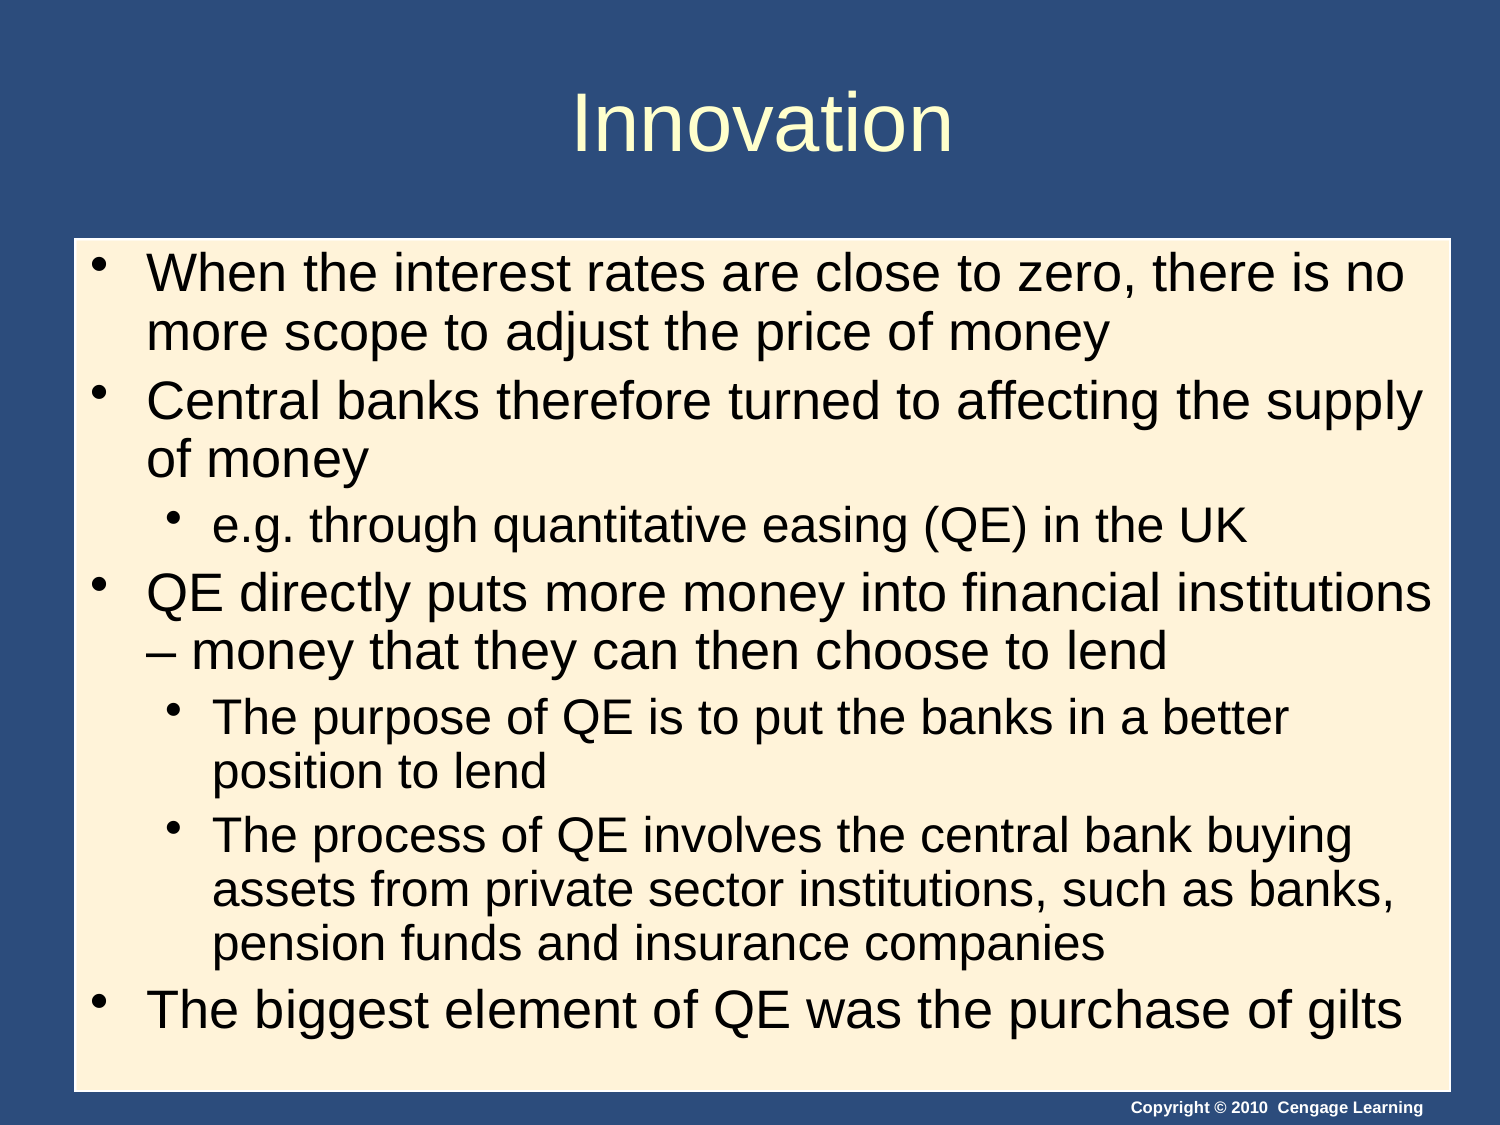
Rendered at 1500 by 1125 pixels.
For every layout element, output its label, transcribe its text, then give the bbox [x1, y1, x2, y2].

list When the interest rates are close to zero, there is no more scope to adjust the price of money Central banks therefore turned to affecting the supply of money e.g. through quantitative easing (QE) in the UK QE directly puts more money into financial institutions – money that they can then choose to lend The purpose of QE is to put the banks in a better position to lend The process of QE involves the central bank buying assets from private sector institutions, such as banks, pension funds and insurance companies The biggest element of QE was the purchase of gilts [74, 237, 1450, 1090]
title Innovation [74, 24, 1451, 226]
picture [74, 238, 1451, 1092]
